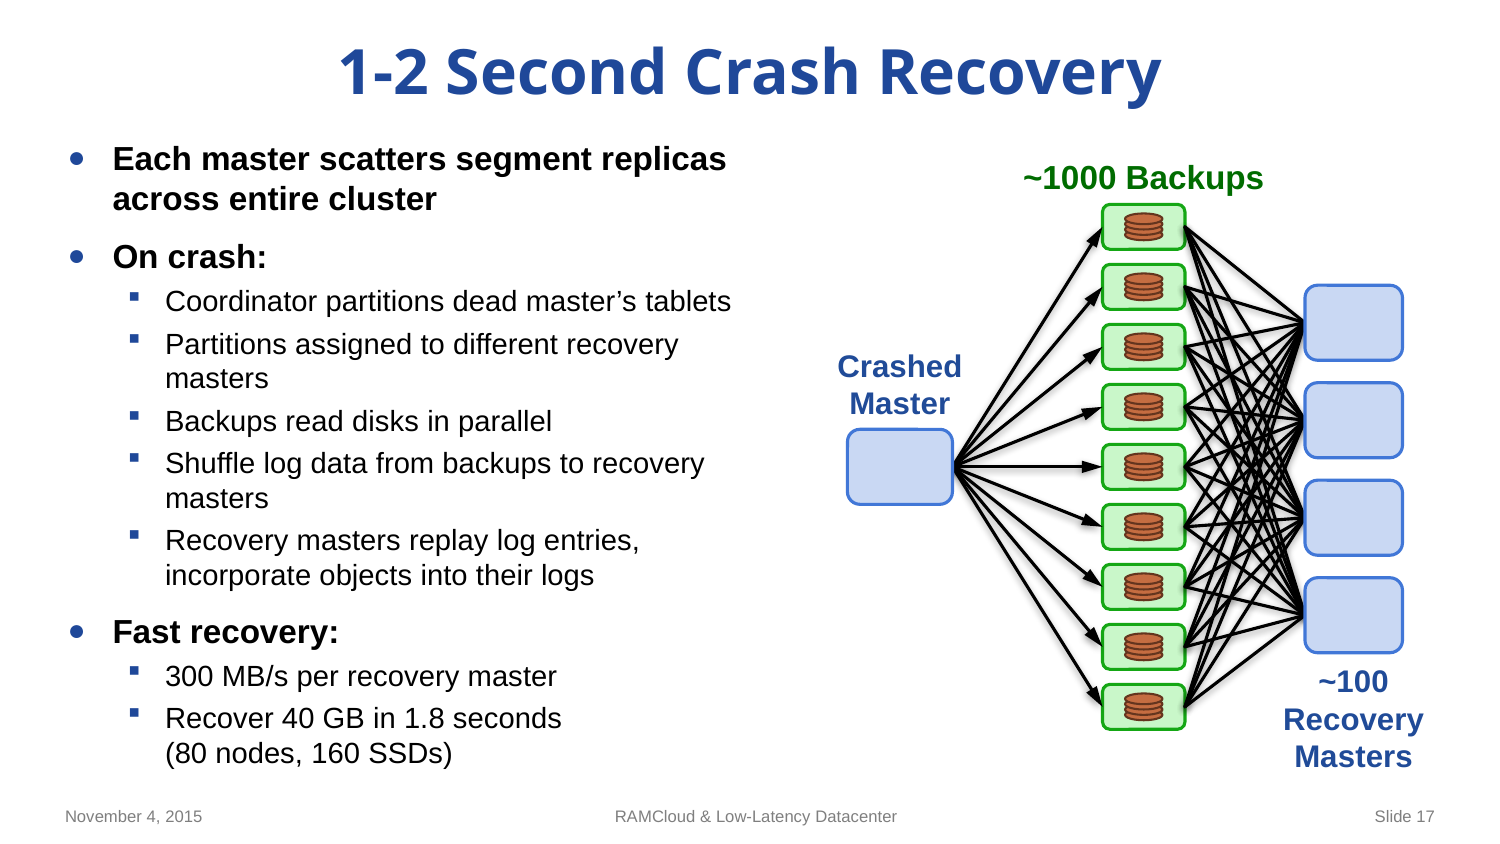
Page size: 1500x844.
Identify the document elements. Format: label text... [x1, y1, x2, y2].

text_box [1108, 624, 1177, 670]
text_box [1184, 322, 1306, 419]
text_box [952, 346, 1103, 406]
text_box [952, 466, 1103, 708]
text_box ~1000 Backups [997, 148, 1290, 204]
footer RAMCloud & Low-Latency Datacenter [474, 798, 1038, 835]
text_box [1102, 204, 1186, 250]
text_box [1109, 504, 1177, 550]
title 1-2 Second Crash Recovery [50, 24, 1450, 115]
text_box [1108, 564, 1177, 610]
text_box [952, 226, 1103, 286]
text_box [1313, 577, 1403, 653]
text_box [952, 286, 1103, 346]
text_box [847, 429, 946, 505]
text_box Crashed Master [817, 338, 946, 429]
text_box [1108, 324, 1177, 370]
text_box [952, 406, 1103, 464]
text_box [1110, 444, 1177, 490]
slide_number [50, 798, 425, 835]
text_box [1313, 382, 1403, 458]
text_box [1102, 684, 1186, 730]
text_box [1184, 517, 1306, 614]
text_box [1313, 285, 1403, 361]
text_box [1184, 226, 1306, 284]
list Each master scatters segment replicas across entire cluster On crash: Coordinator partitions dead master’s tablets Partitions assigned to different recovery masters Backups read disks in parallel Shuffle log data from backups to recovery masters Recovery masters replay log entries, incorporate objects into their logs Fast recovery: 300 MB/s per recovery master Recover 40 GB in 1.8 seconds (80 nodes, 160 SSDs) [52, 129, 795, 790]
text_box ~100 Recovery Masters [1267, 654, 1440, 782]
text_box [1184, 420, 1306, 517]
slide_number Slide 17 [1074, 798, 1450, 835]
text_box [1108, 264, 1177, 310]
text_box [1184, 286, 1306, 319]
text_box [1313, 480, 1403, 556]
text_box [1184, 615, 1306, 708]
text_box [1109, 384, 1177, 430]
